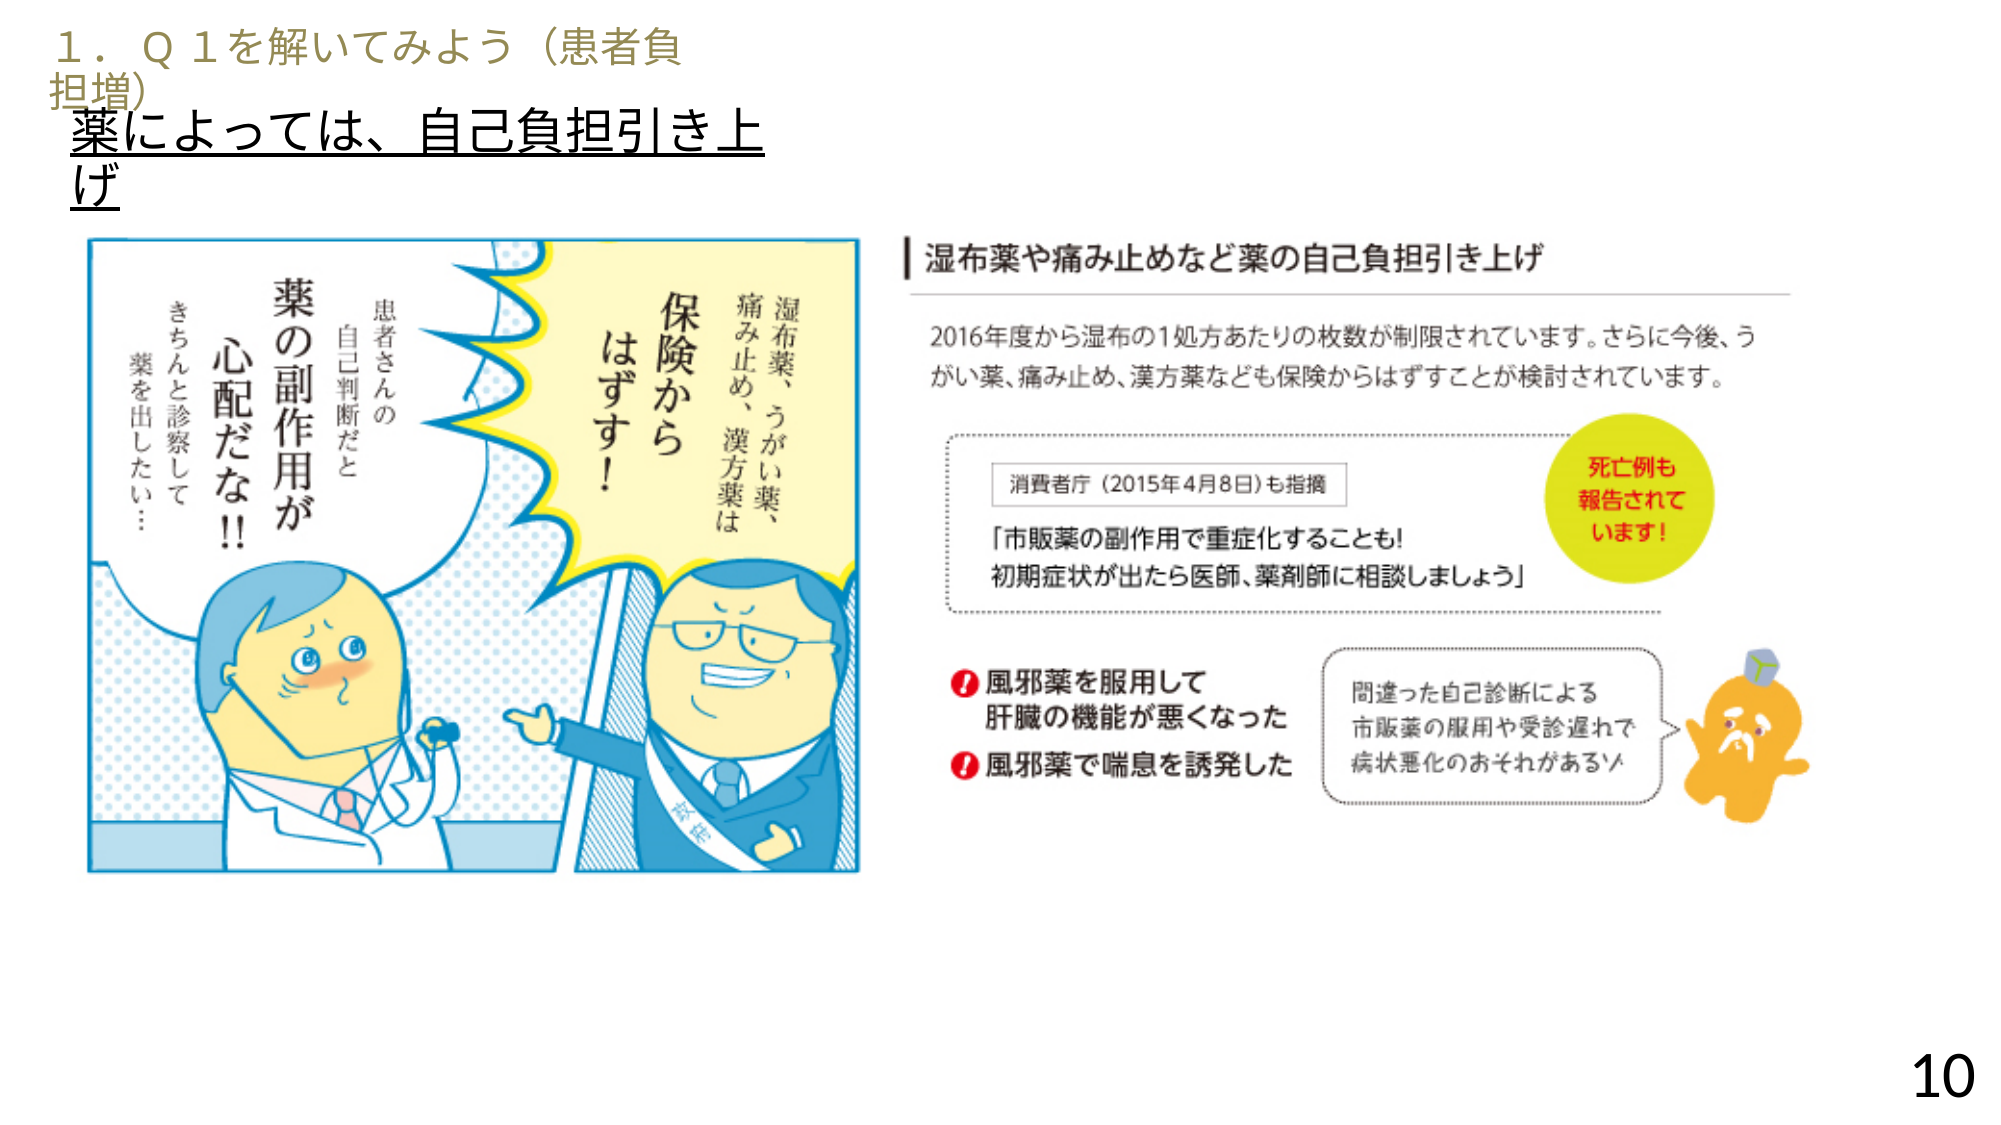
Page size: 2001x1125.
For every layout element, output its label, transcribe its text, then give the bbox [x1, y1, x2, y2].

text_box １．Q１を解いてみよう（患者負担増） [33, 53, 741, 90]
text_box 薬によっては、自己負担引き上げ [55, 125, 814, 195]
slide_number 10 [1540, 1041, 1991, 1101]
picture [55, 215, 1825, 896]
